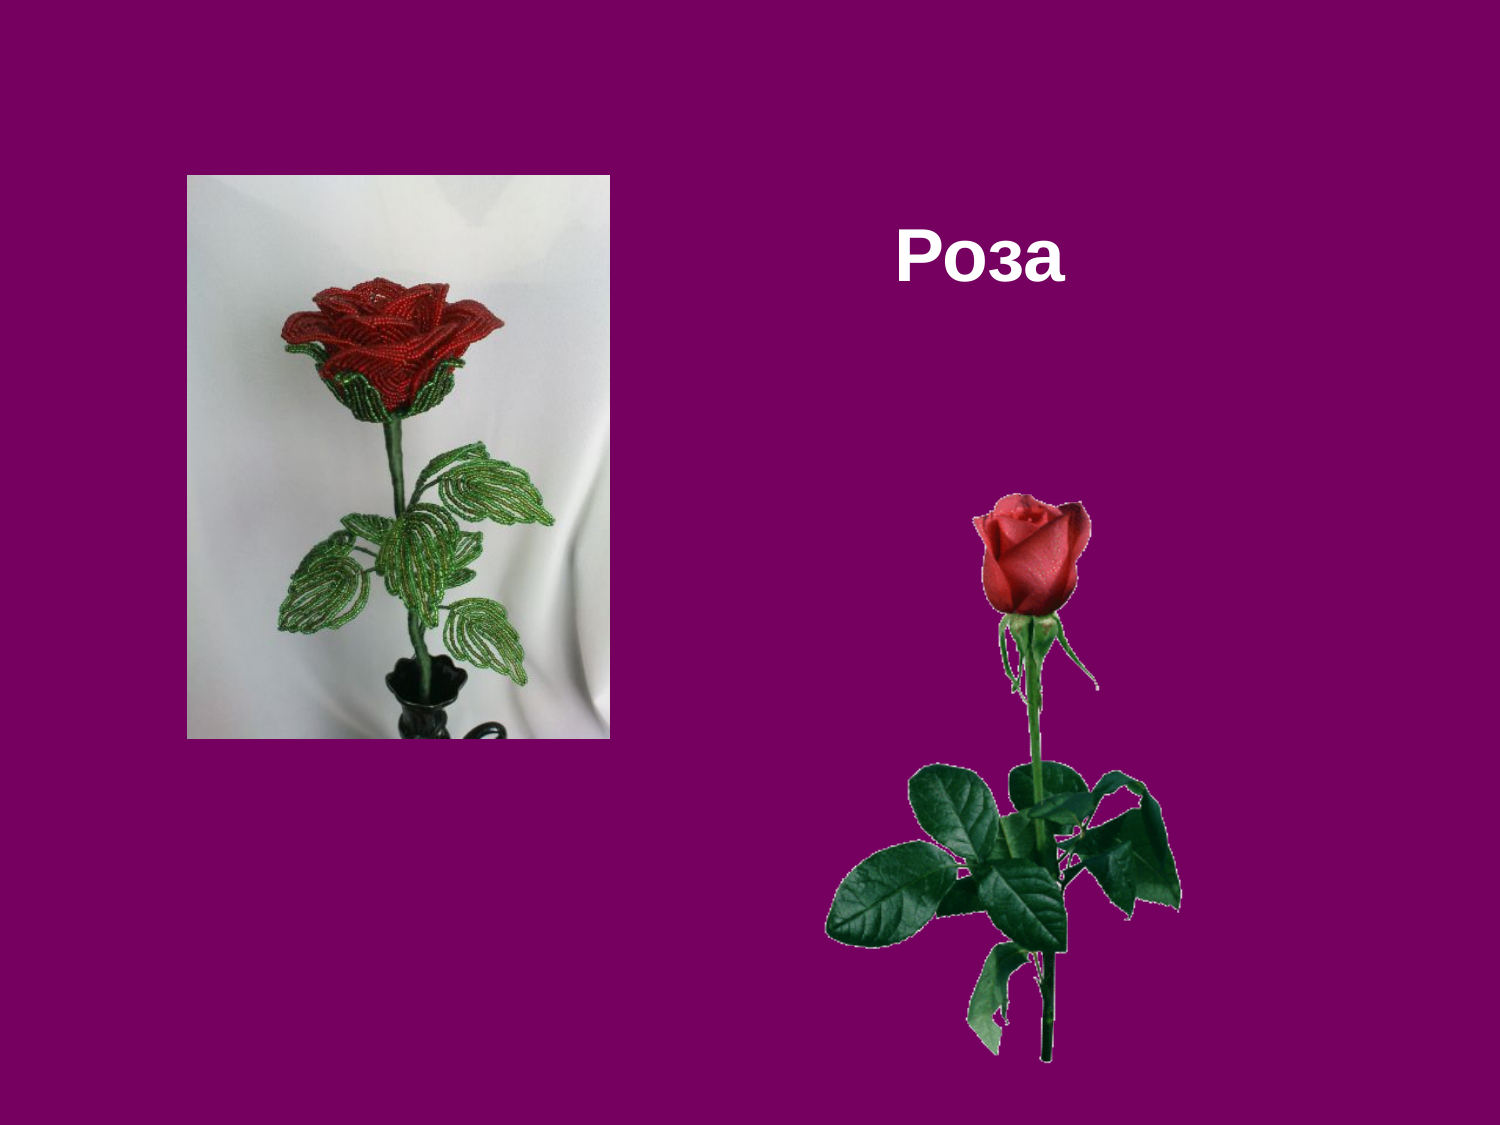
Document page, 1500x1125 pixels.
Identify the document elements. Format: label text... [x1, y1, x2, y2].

text_box Роза [879, 199, 1081, 304]
picture [187, 175, 610, 739]
picture [808, 445, 1187, 1071]
